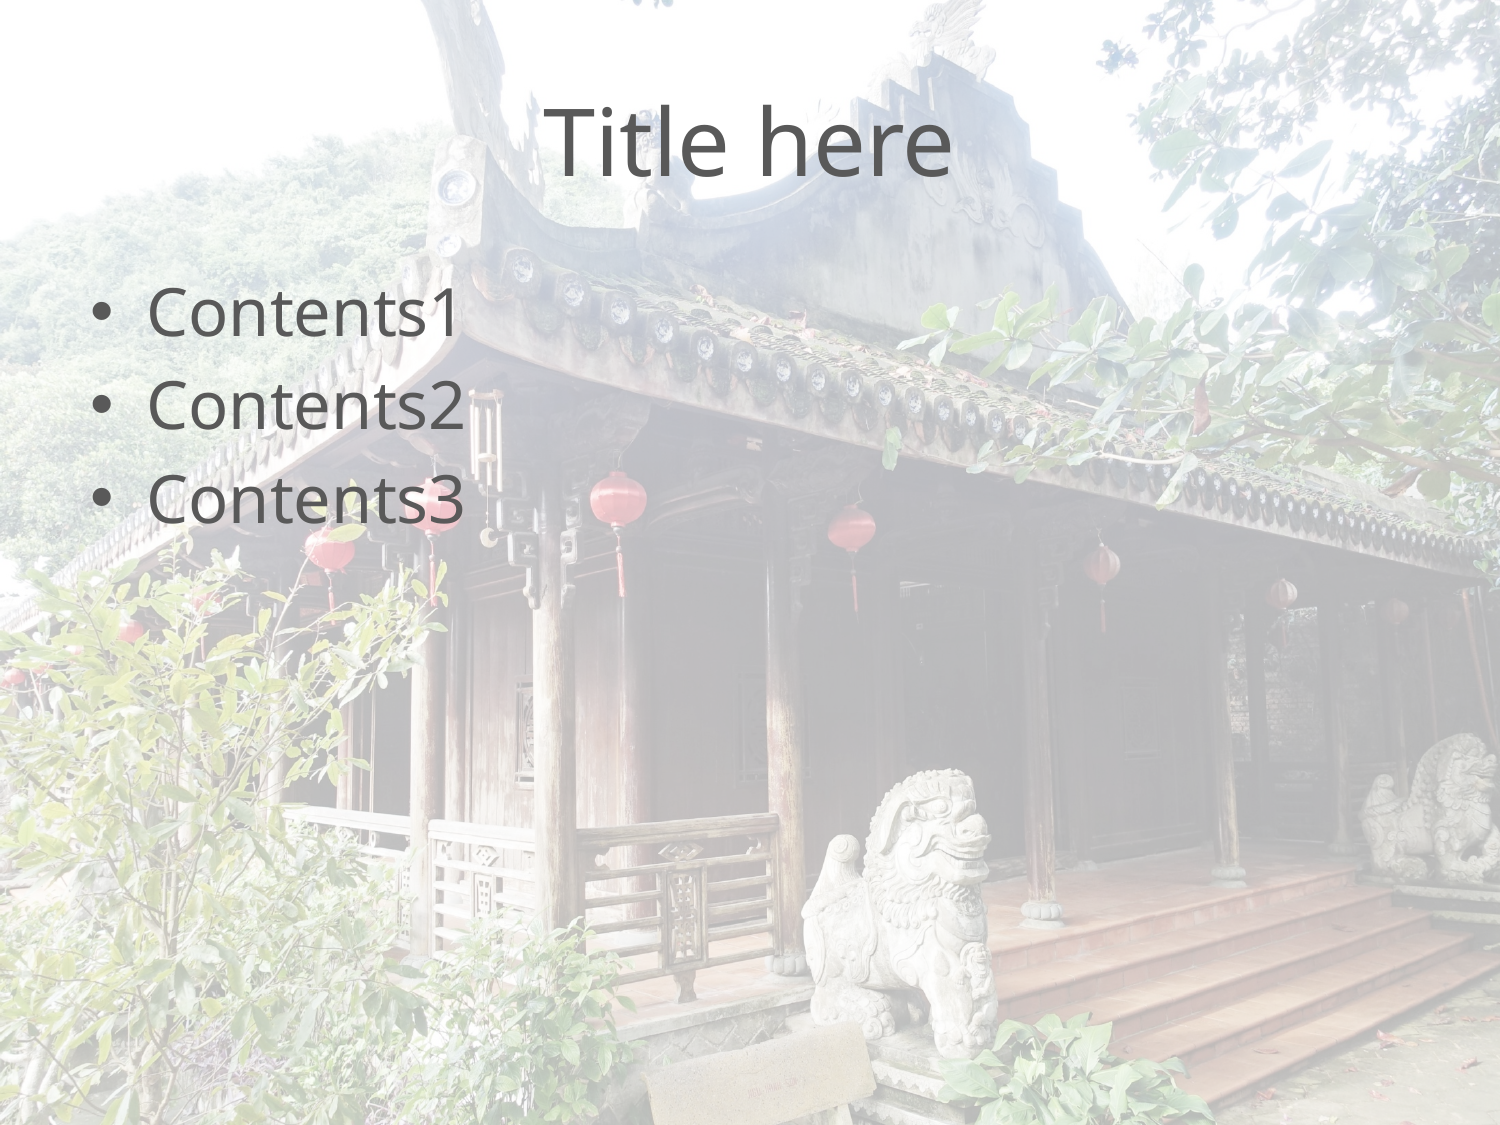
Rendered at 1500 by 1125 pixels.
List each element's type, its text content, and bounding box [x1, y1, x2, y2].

title Title here [75, 45, 1425, 233]
list Contents1 Contents2 Contents3 [75, 262, 1425, 1005]
text_box [0, 0, 1500, 1125]
